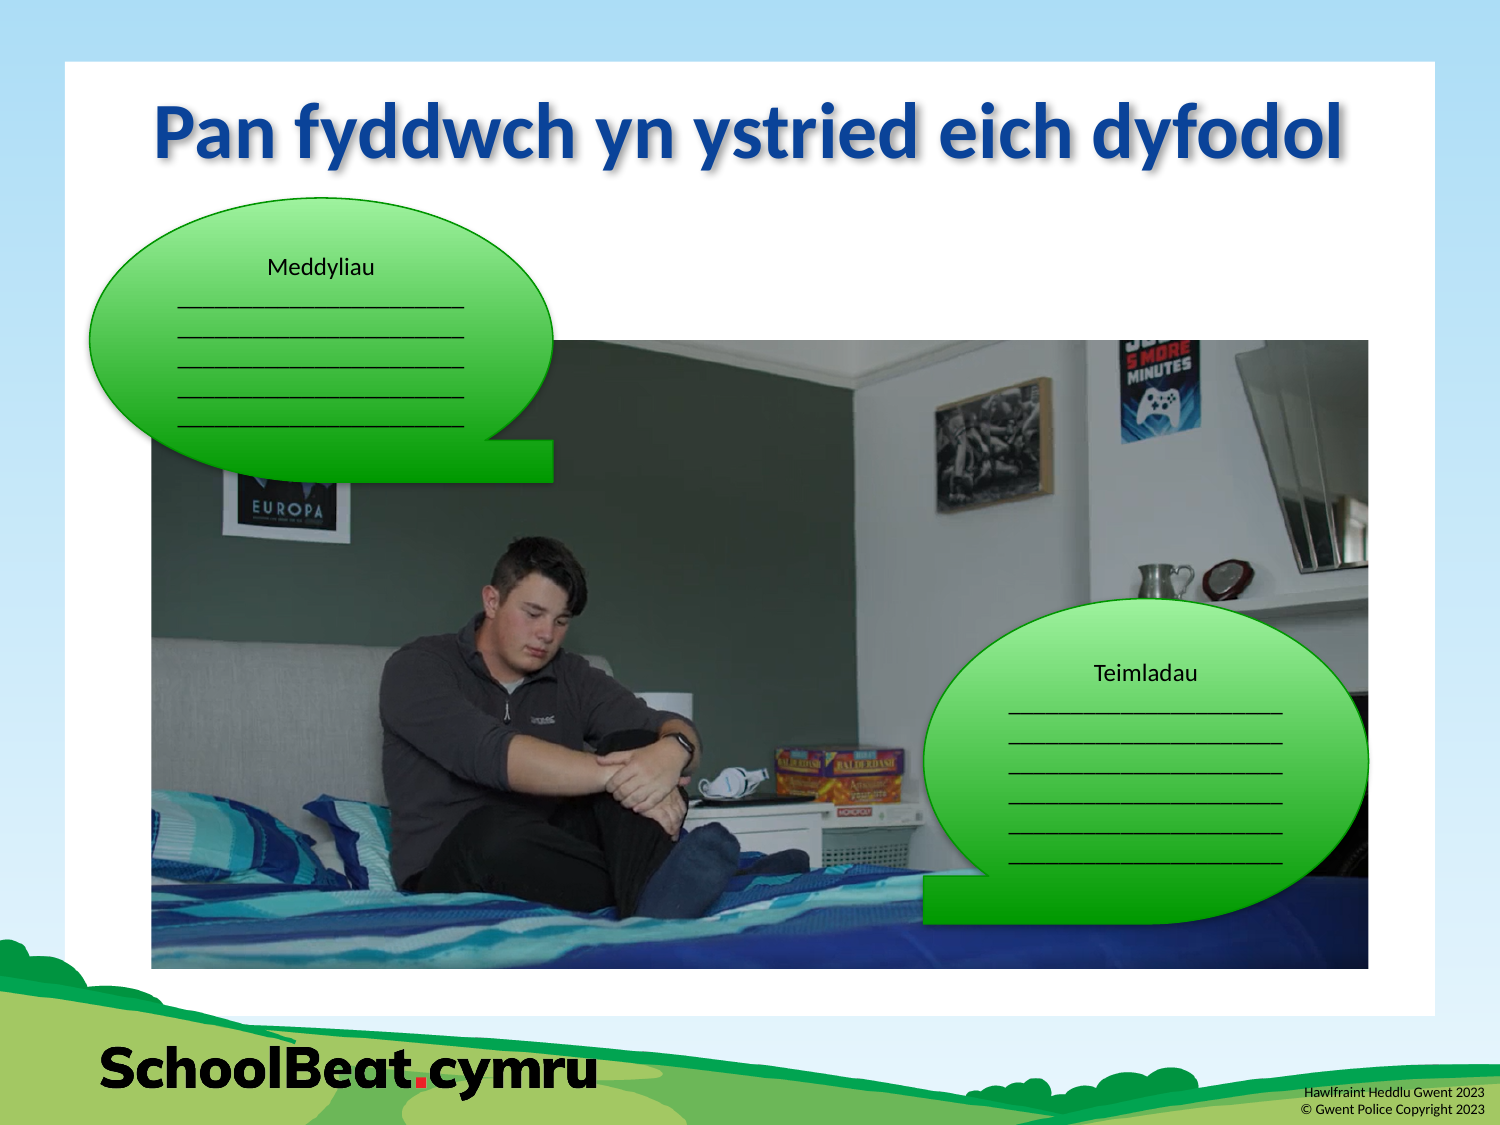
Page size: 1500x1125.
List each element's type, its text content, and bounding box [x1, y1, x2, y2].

picture [0, 339, 1500, 1125]
text_box Meddyliau ___________________________________________________________________________________________________________________ [88, 197, 554, 434]
title Pan fyddwch yn ystried eich dyfodol [89, 35, 1410, 218]
